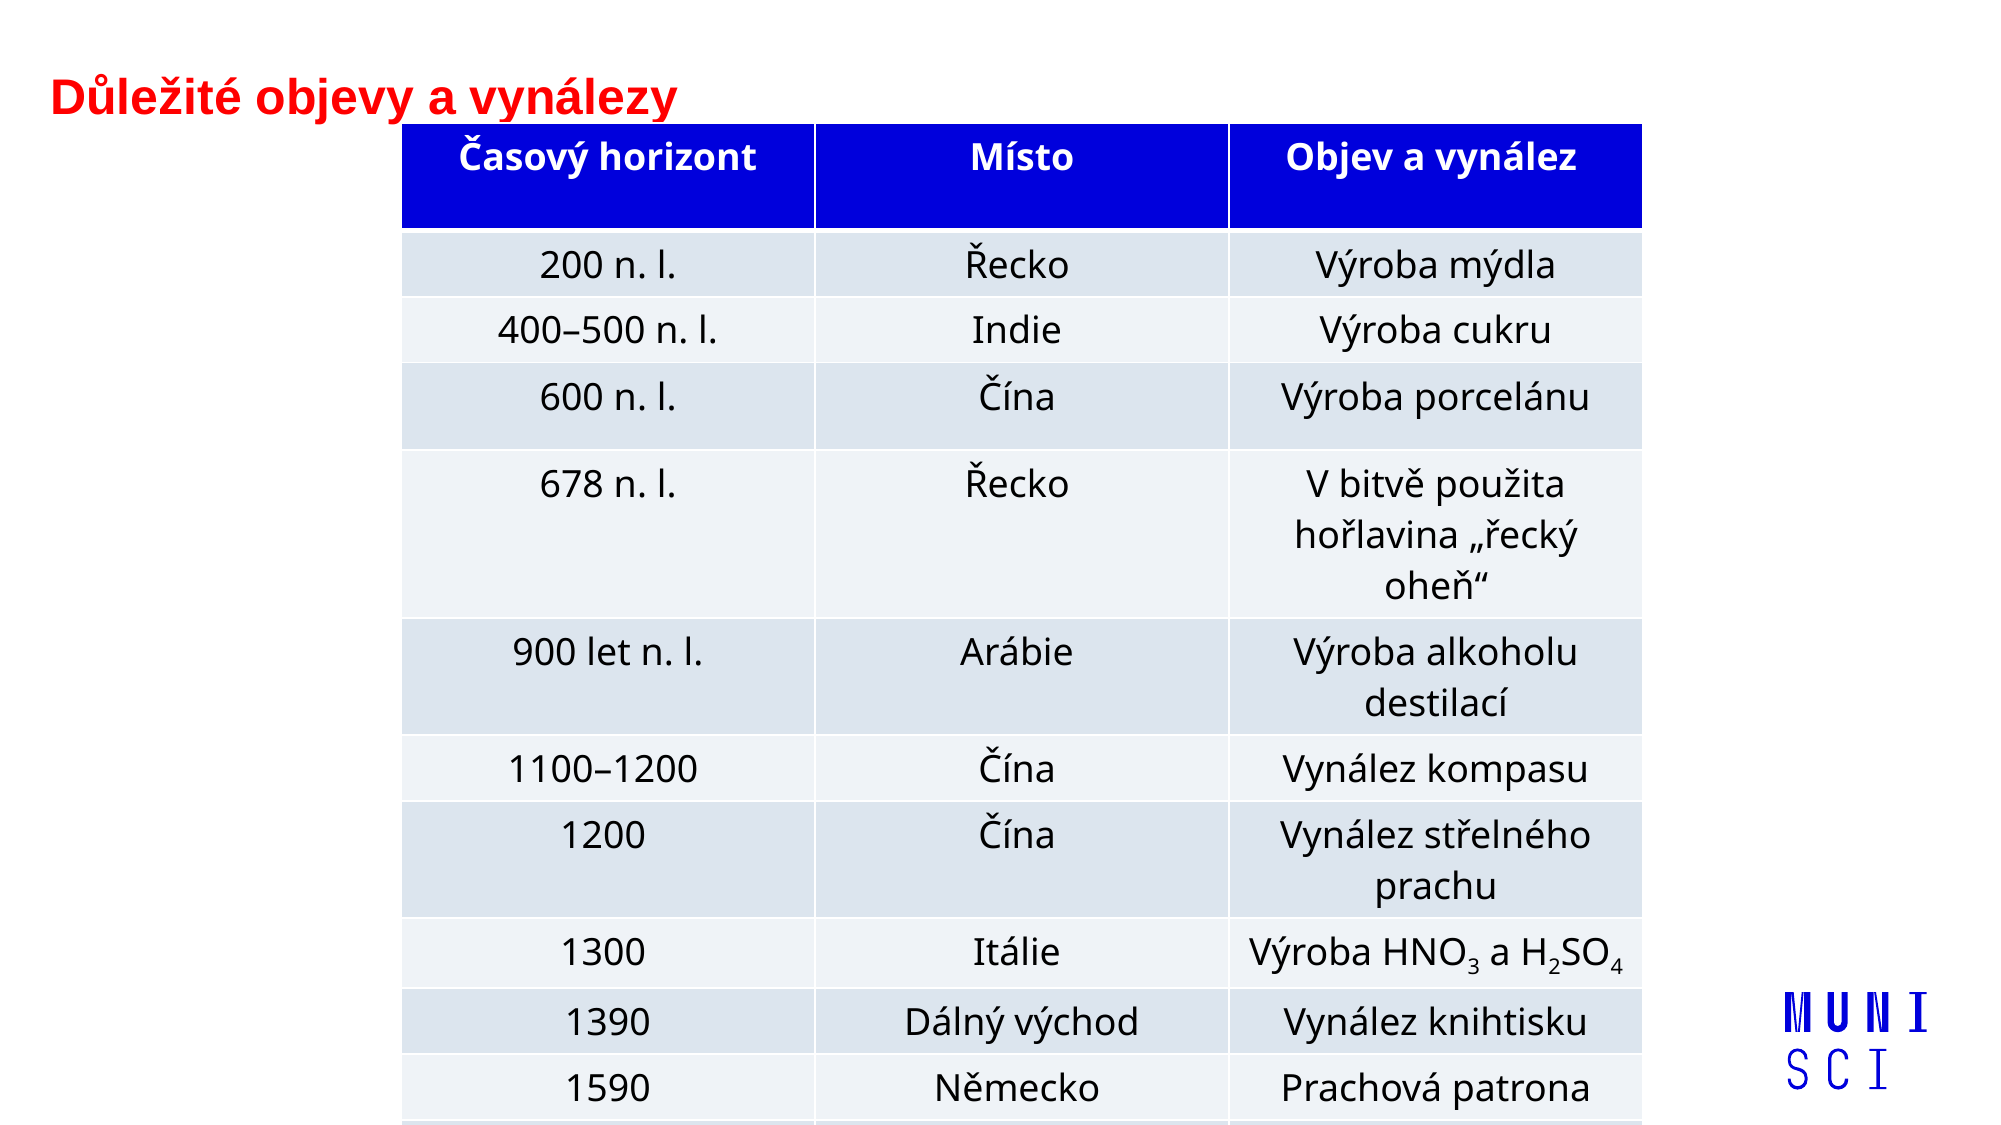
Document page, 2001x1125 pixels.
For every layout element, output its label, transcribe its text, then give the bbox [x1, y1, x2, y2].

title Důležité objevy a vynálezy [50, 41, 1388, 205]
table_cell Řecko [816, 451, 1228, 617]
table_cell Konec 16. století [402, 1121, 814, 1125]
table_cell Arábie [816, 619, 1228, 734]
table_cell Výroba dalekohledů [1230, 1121, 1642, 1125]
table_cell 600 n. l. [402, 363, 814, 449]
table_cell Výroba cukru [1230, 298, 1642, 362]
table_cell Itálie, Holandsko [816, 1121, 1228, 1125]
table_cell Německo [816, 1055, 1228, 1119]
table_cell Dálný východ [816, 989, 1228, 1053]
table_cell Výroba mýdla [1230, 233, 1642, 296]
table_cell Itálie [816, 919, 1228, 987]
table_cell Vynález knihtisku [1230, 989, 1642, 1053]
table_cell Čína [816, 802, 1228, 917]
table_cell 900 let n. l. [402, 619, 814, 734]
table_header Časový horizont [402, 124, 814, 228]
table_cell Vynález kompasu [1230, 736, 1642, 800]
table_cell Řecko [816, 233, 1228, 296]
table_cell Čína [816, 736, 1228, 800]
table_cell 678 n. l. [402, 451, 814, 617]
table_cell 1100–1200 [402, 736, 814, 800]
table_cell 1390 [402, 989, 814, 1053]
table_cell Výroba porcelánu [1230, 363, 1642, 449]
table_cell Vynález střelného prachu [1230, 802, 1642, 917]
table_cell V bitvě použita hořlavina „řecký oheň“ [1230, 451, 1642, 617]
table_cell 200 n. l. [402, 233, 814, 296]
table_cell 1590 [402, 1055, 814, 1119]
table_cell 400–500 n. l. [402, 298, 814, 362]
table_cell 1200 [402, 802, 814, 917]
table_cell Výroba HNO3 a H2SO4 [1230, 919, 1642, 987]
table_header Místo [816, 124, 1228, 228]
table_cell Čína [816, 363, 1228, 449]
table_cell Indie [816, 298, 1228, 362]
table_cell Výroba alkoholu destilací [1230, 619, 1642, 734]
table_cell Prachová patrona [1230, 1055, 1642, 1119]
table_header Objev a vynález [1230, 124, 1642, 228]
table_cell 1300 [402, 919, 814, 987]
